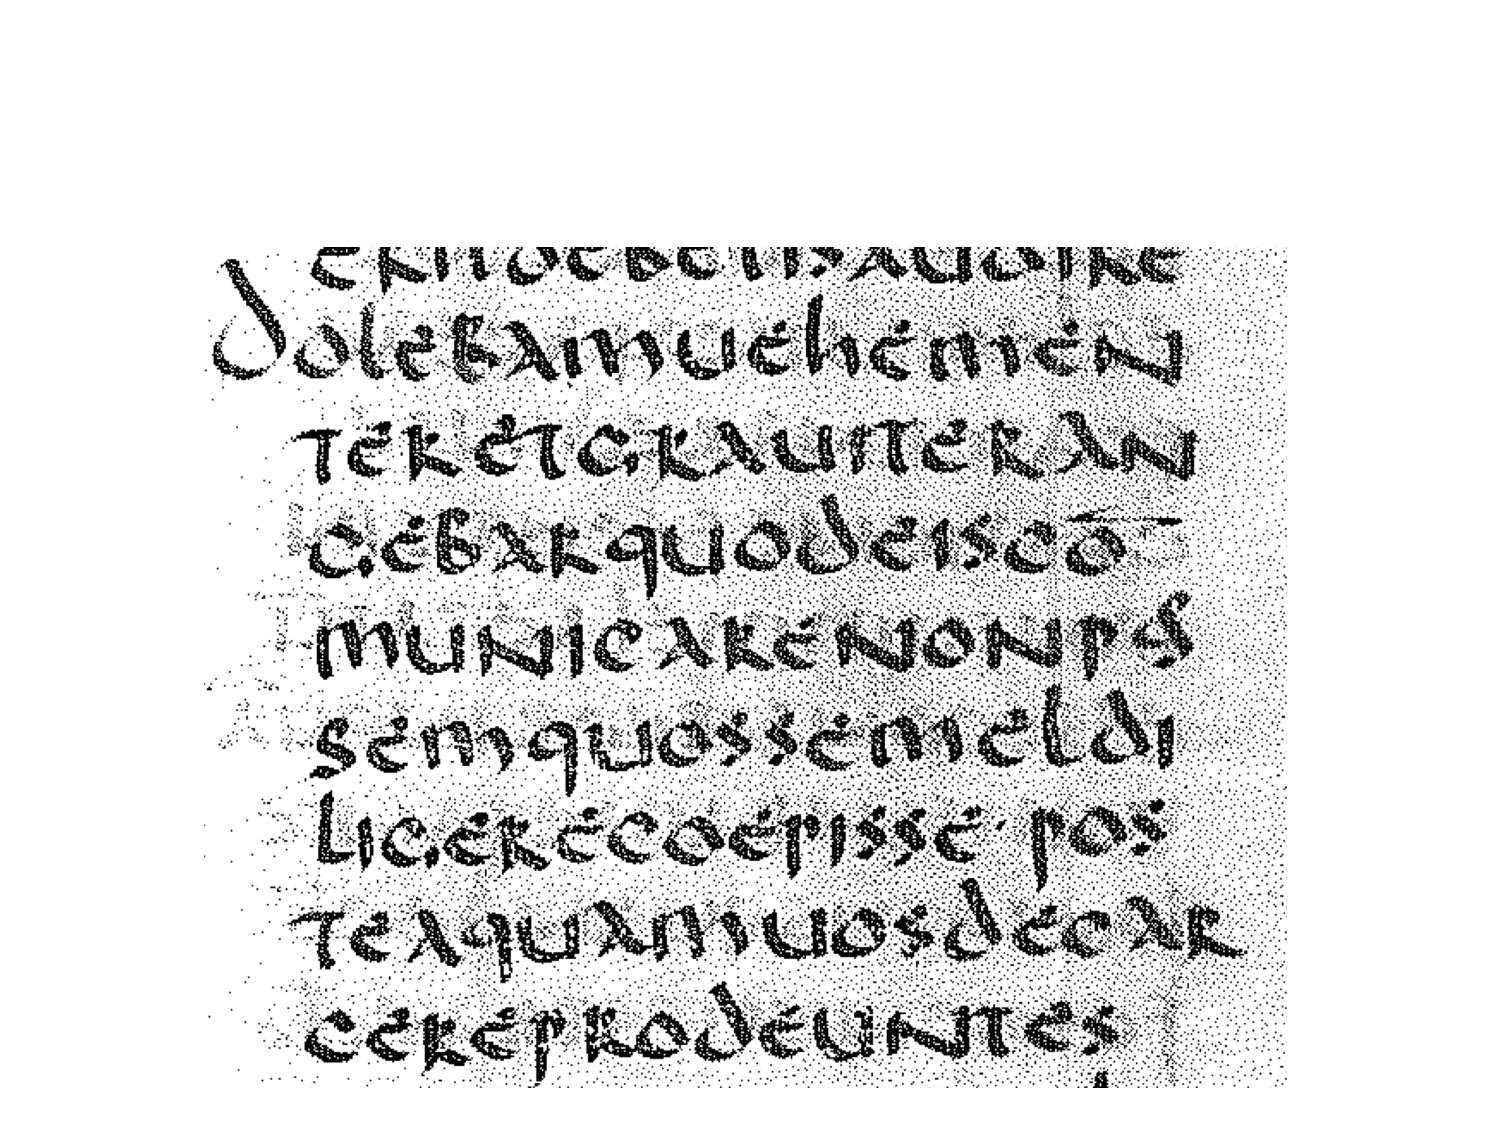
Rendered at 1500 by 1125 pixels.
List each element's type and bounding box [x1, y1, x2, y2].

picture [203, 247, 1288, 1088]
